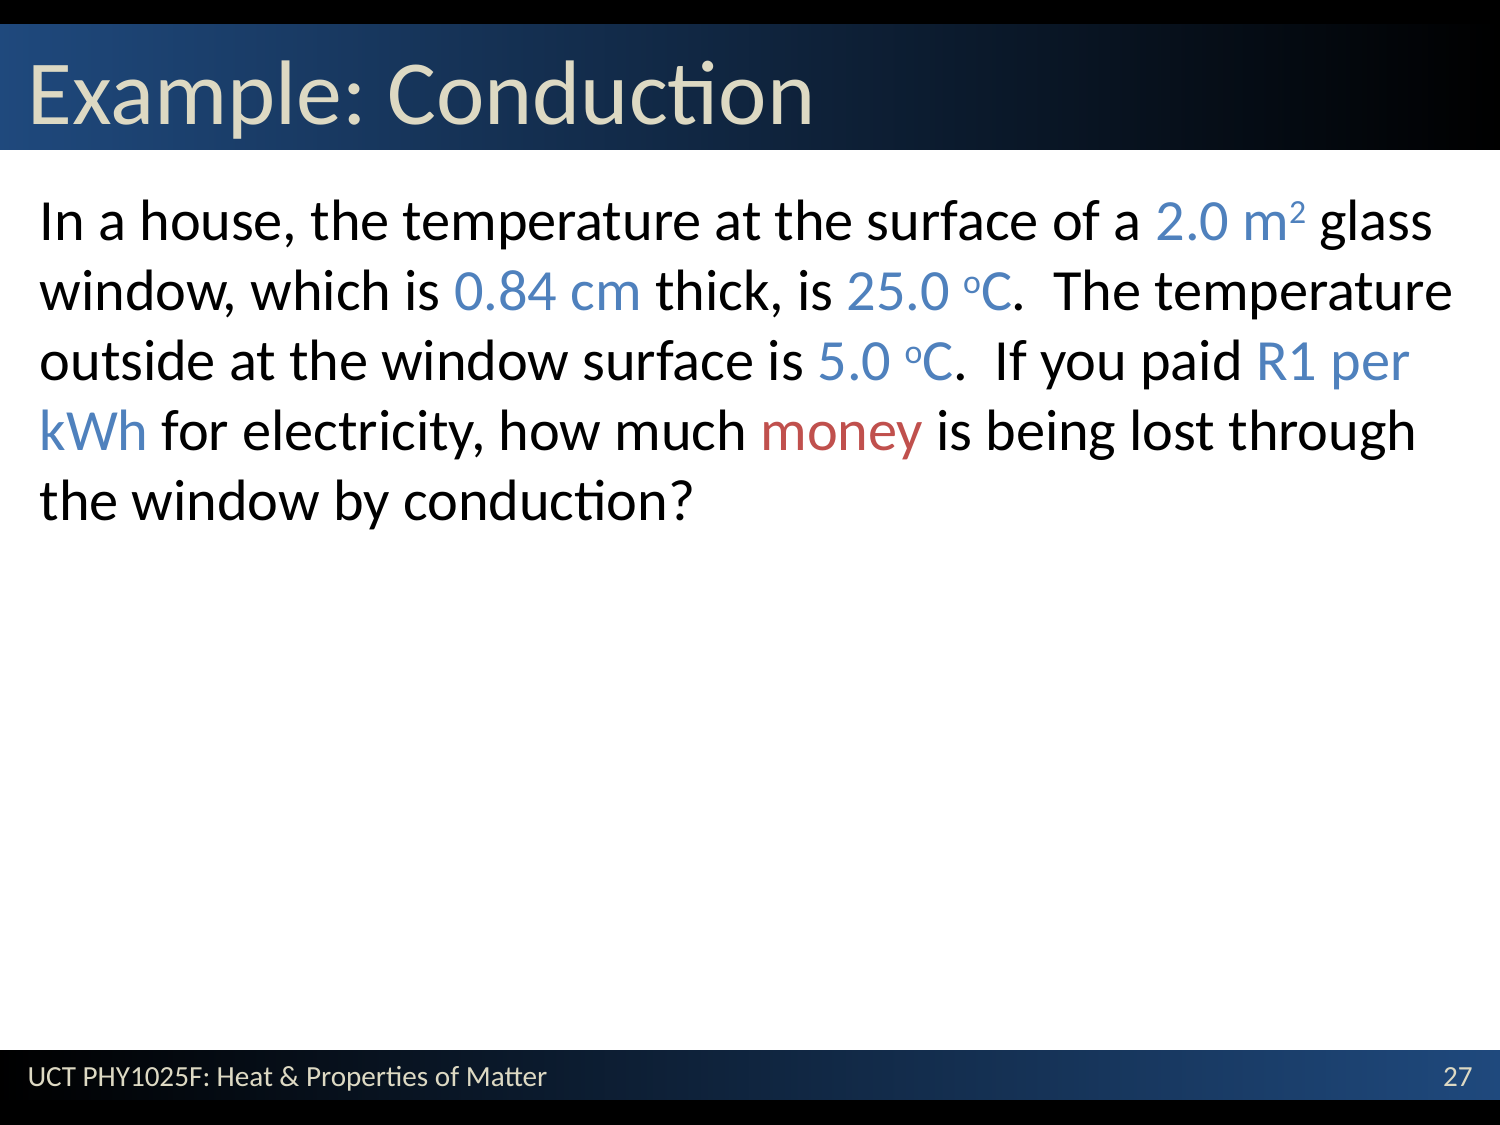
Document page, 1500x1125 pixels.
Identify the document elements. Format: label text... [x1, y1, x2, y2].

title Example: Conduction [12, 24, 1488, 150]
list In a house, the temperature at the surface of a 2.0 m2 glass window, which is 0.84 cm thick, is 25.0 oC. The temperature outside at the window surface is 5.0 oC. If you paid R1 per kWh for electricity, how much money is being lost through the window by conduction? [24, 174, 1475, 1025]
